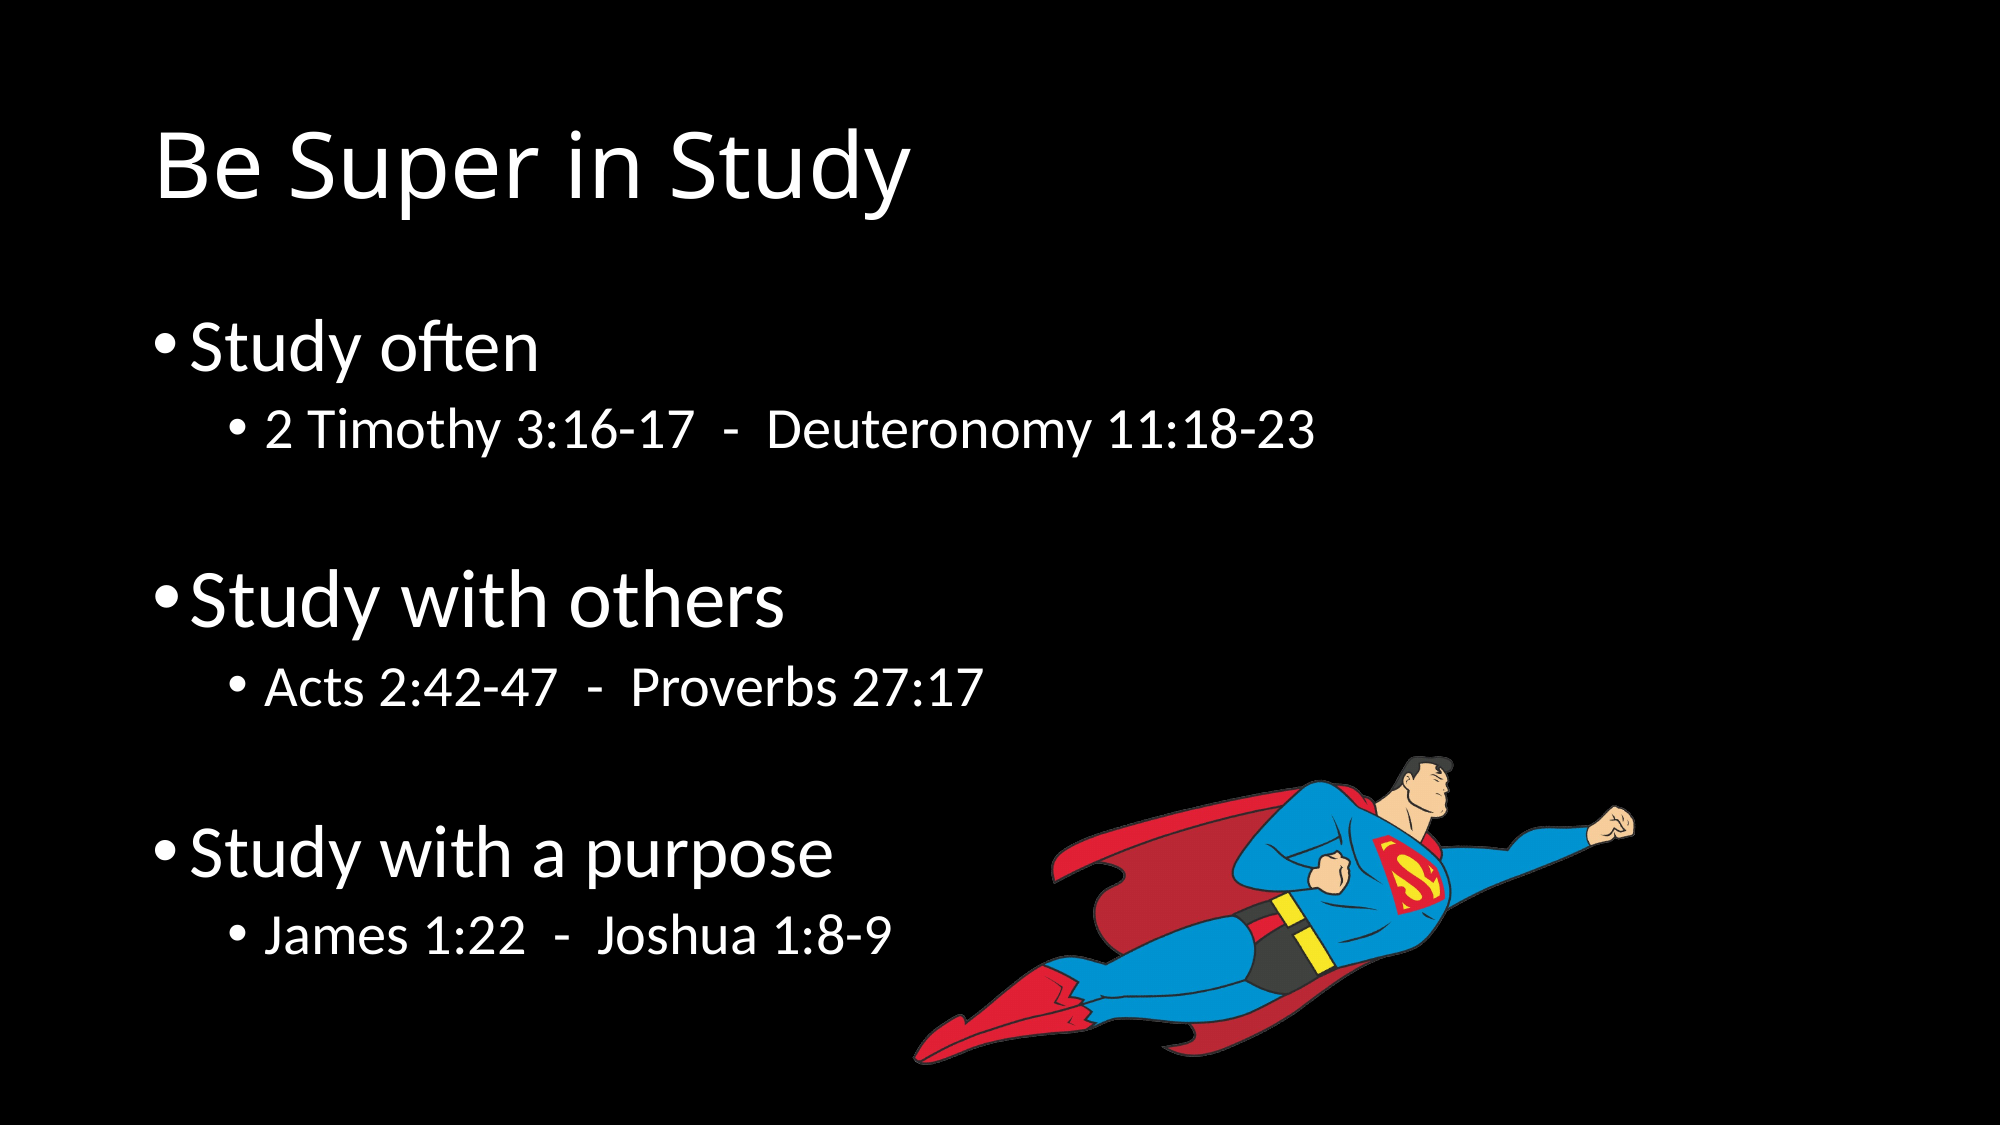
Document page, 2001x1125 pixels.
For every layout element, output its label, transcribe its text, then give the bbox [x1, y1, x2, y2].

list Study often 2 Timothy 3:16-17 - Deuteronomy 11:18-23 Study with others Acts 2:42-47 - Proverbs 27:17 Study with a purpose James 1:22 - Joshua 1:8-9 [137, 299, 1863, 1014]
picture [787, 450, 1767, 1125]
title Be Super in Study [137, 59, 1863, 278]
